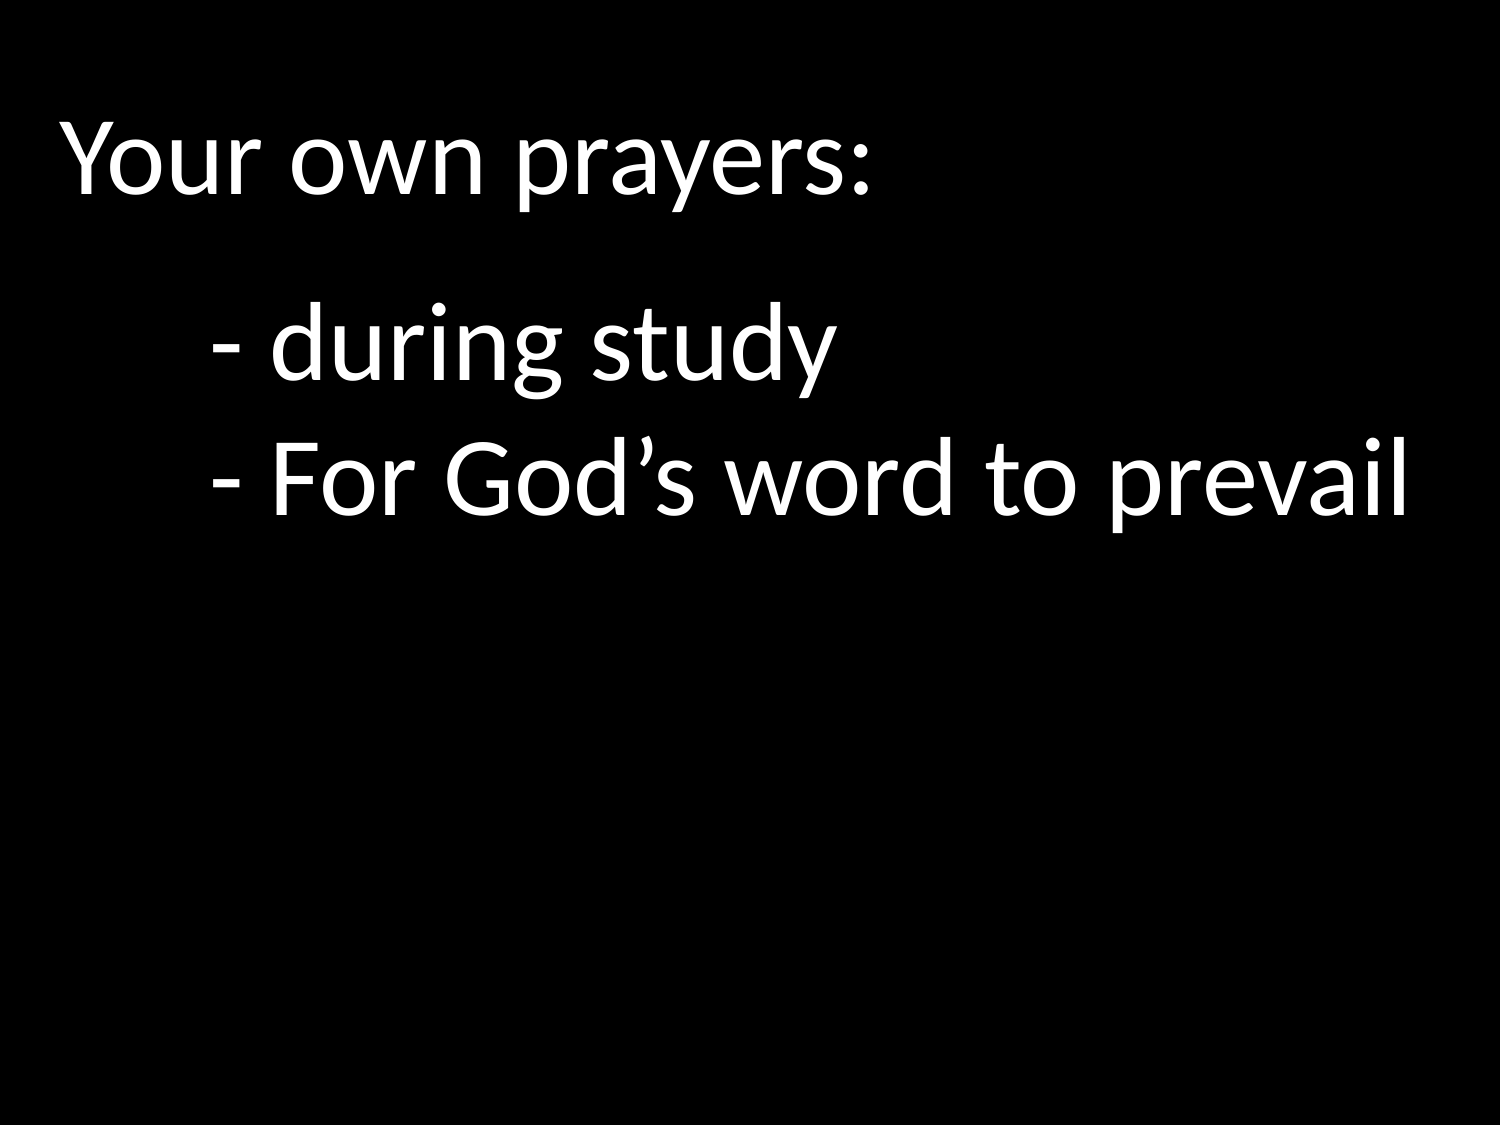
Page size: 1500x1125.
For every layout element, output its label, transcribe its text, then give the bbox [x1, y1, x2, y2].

text_box Your own prayers: - during study - For God’s word to prevail [44, 75, 1428, 680]
